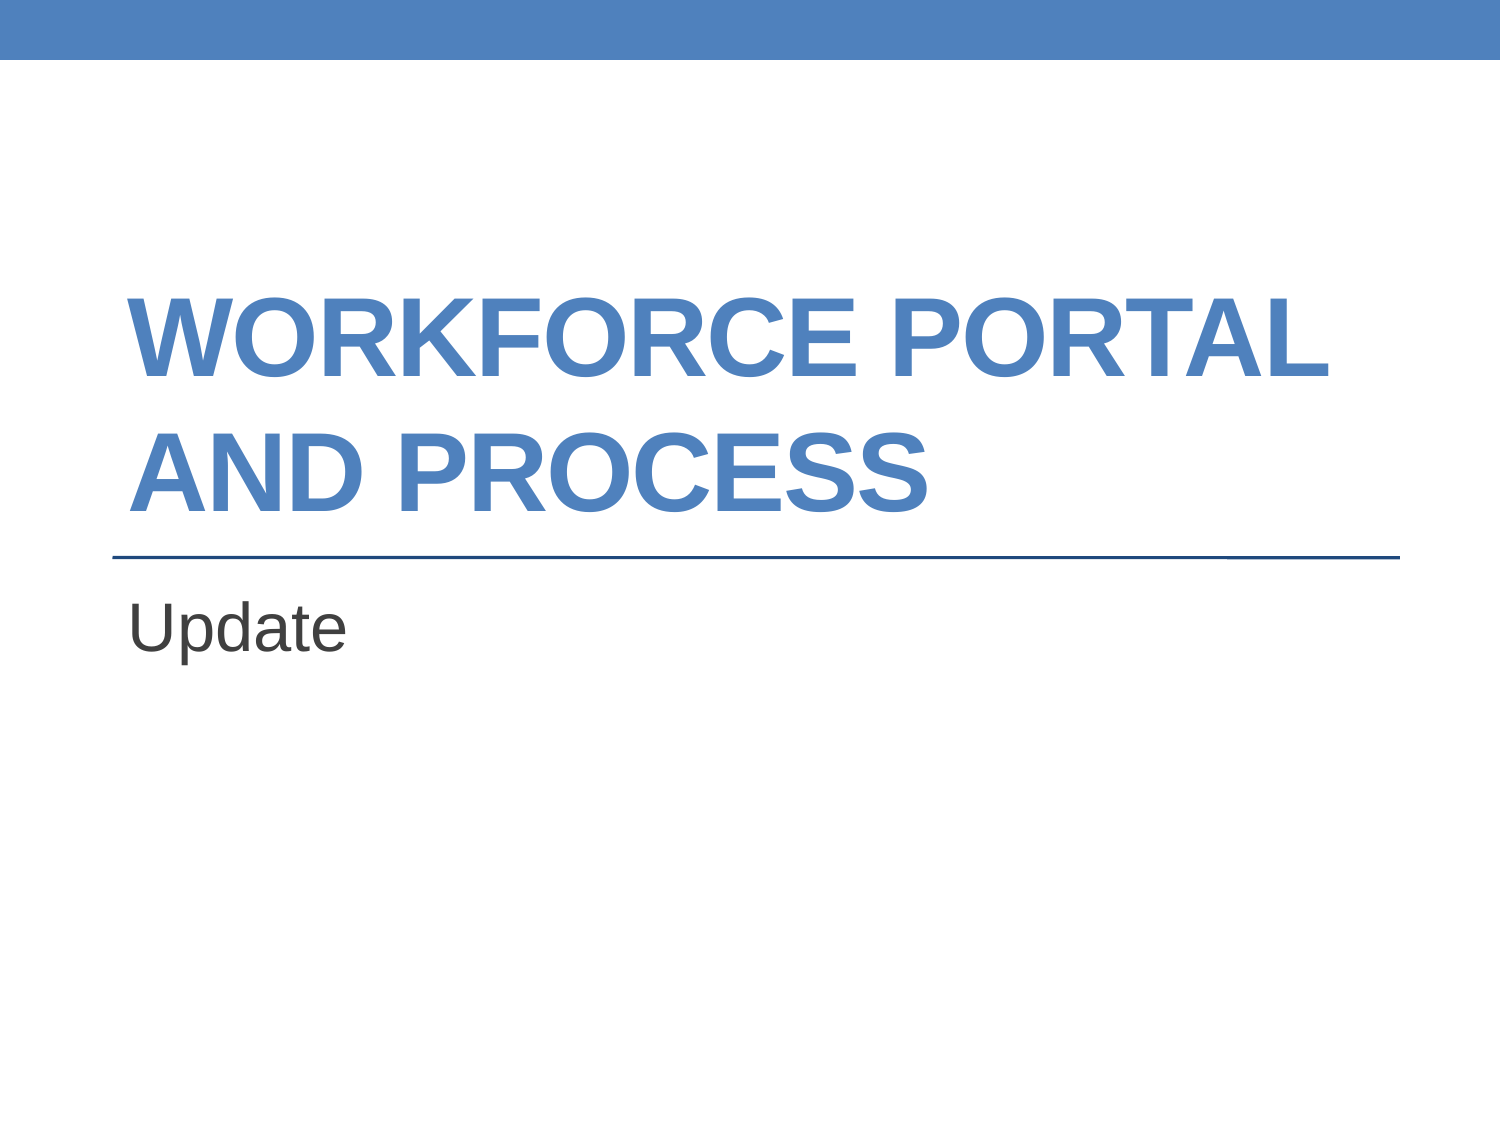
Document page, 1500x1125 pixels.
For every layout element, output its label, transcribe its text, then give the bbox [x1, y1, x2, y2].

title Workforce Portal and Process [112, 224, 1400, 542]
subtitle Update [112, 575, 1163, 863]
